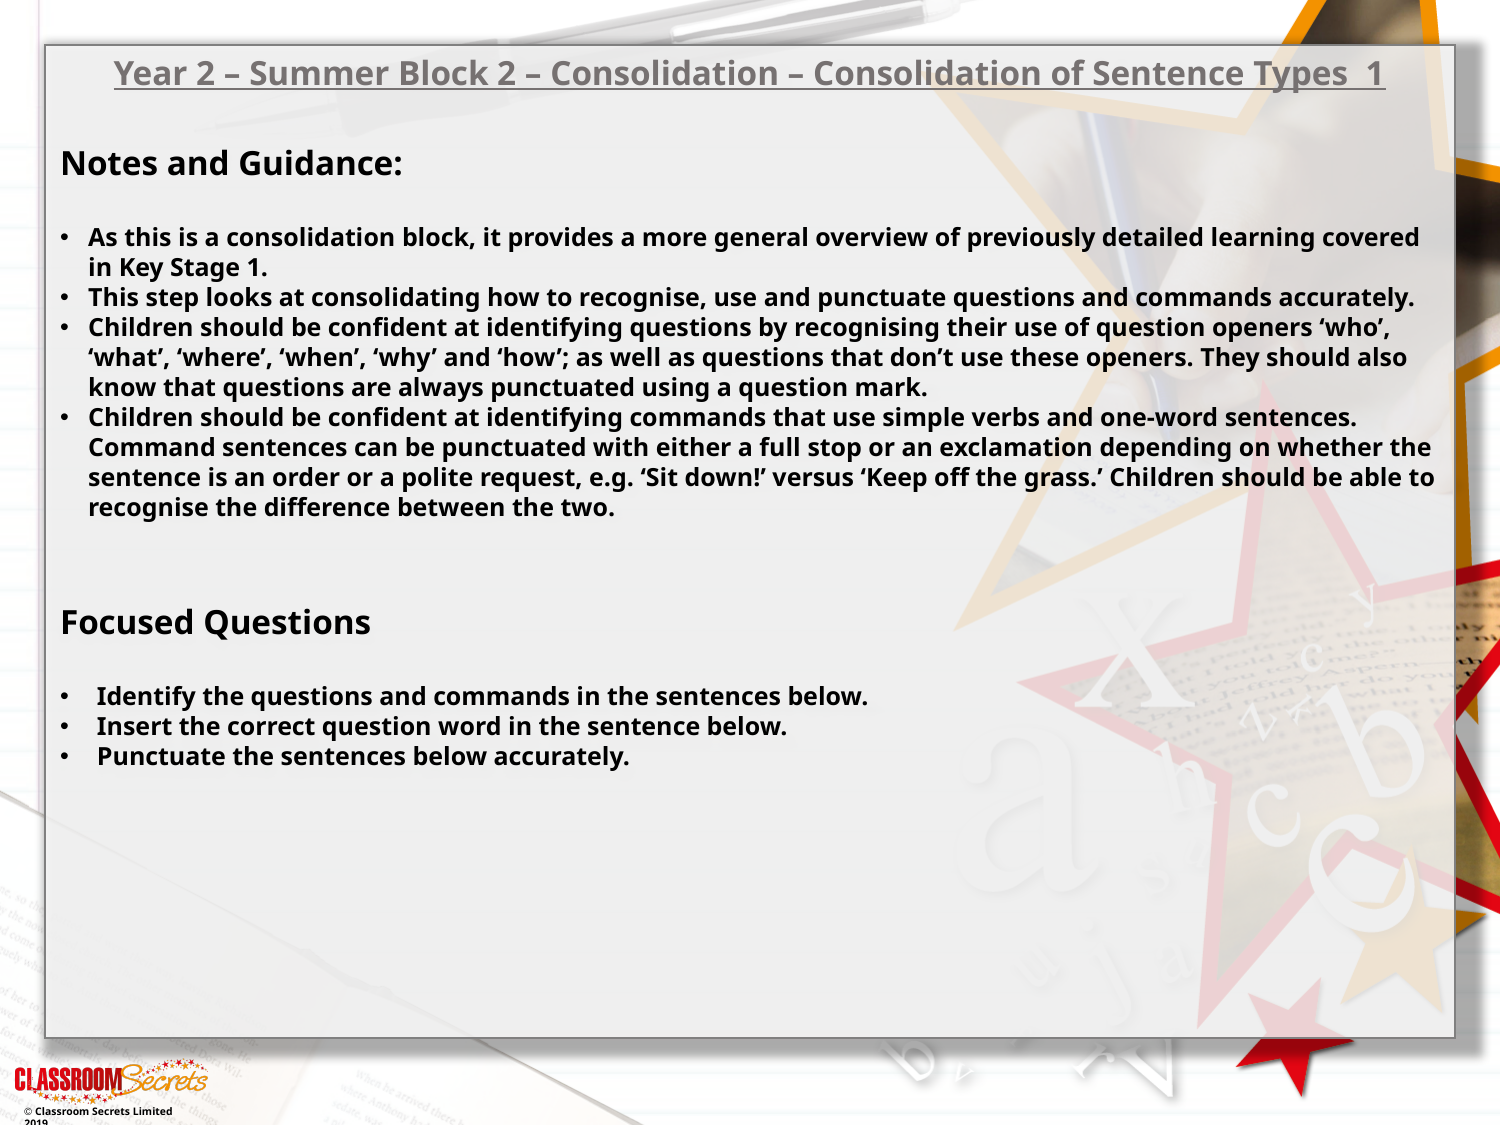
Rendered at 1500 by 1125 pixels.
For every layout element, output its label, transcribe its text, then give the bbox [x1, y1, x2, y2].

picture [0, 0, 1500, 1125]
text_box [9, 1058, 213, 1125]
text_box Year 2 – Summer Block 2 – Consolidation – Consolidation of Sentence Types 1 Notes and Guidance: As this is a consolidation block, it provides a more general overview of previously detailed learning covered in Key Stage 1. This step looks at consolidating how to recognise, use and punctuate questions and commands accurately. Children should be confident at identifying questions by recognising their use of question openers ‘who’, ‘what’, ‘where’, ‘when’, ‘why’ and ‘how’; as well as questions that don’t use these openers. They should also know that questions are always punctuated using a question mark. Children should be confident at identifying commands that use simple verbs and one-word sentences. Command sentences can be punctuated with either a full stop or an exclamation depending on whether the sentence is an order or a polite request, e.g. ‘Sit down!’ versus ‘Keep off the grass.’ Children should be able to recognise the difference between the two. Focused Questions Identify the questions and commands in the sentences below. Insert the correct question word in the sentence below. Punctuate the sentences below accurately. [44, 44, 1456, 1039]
